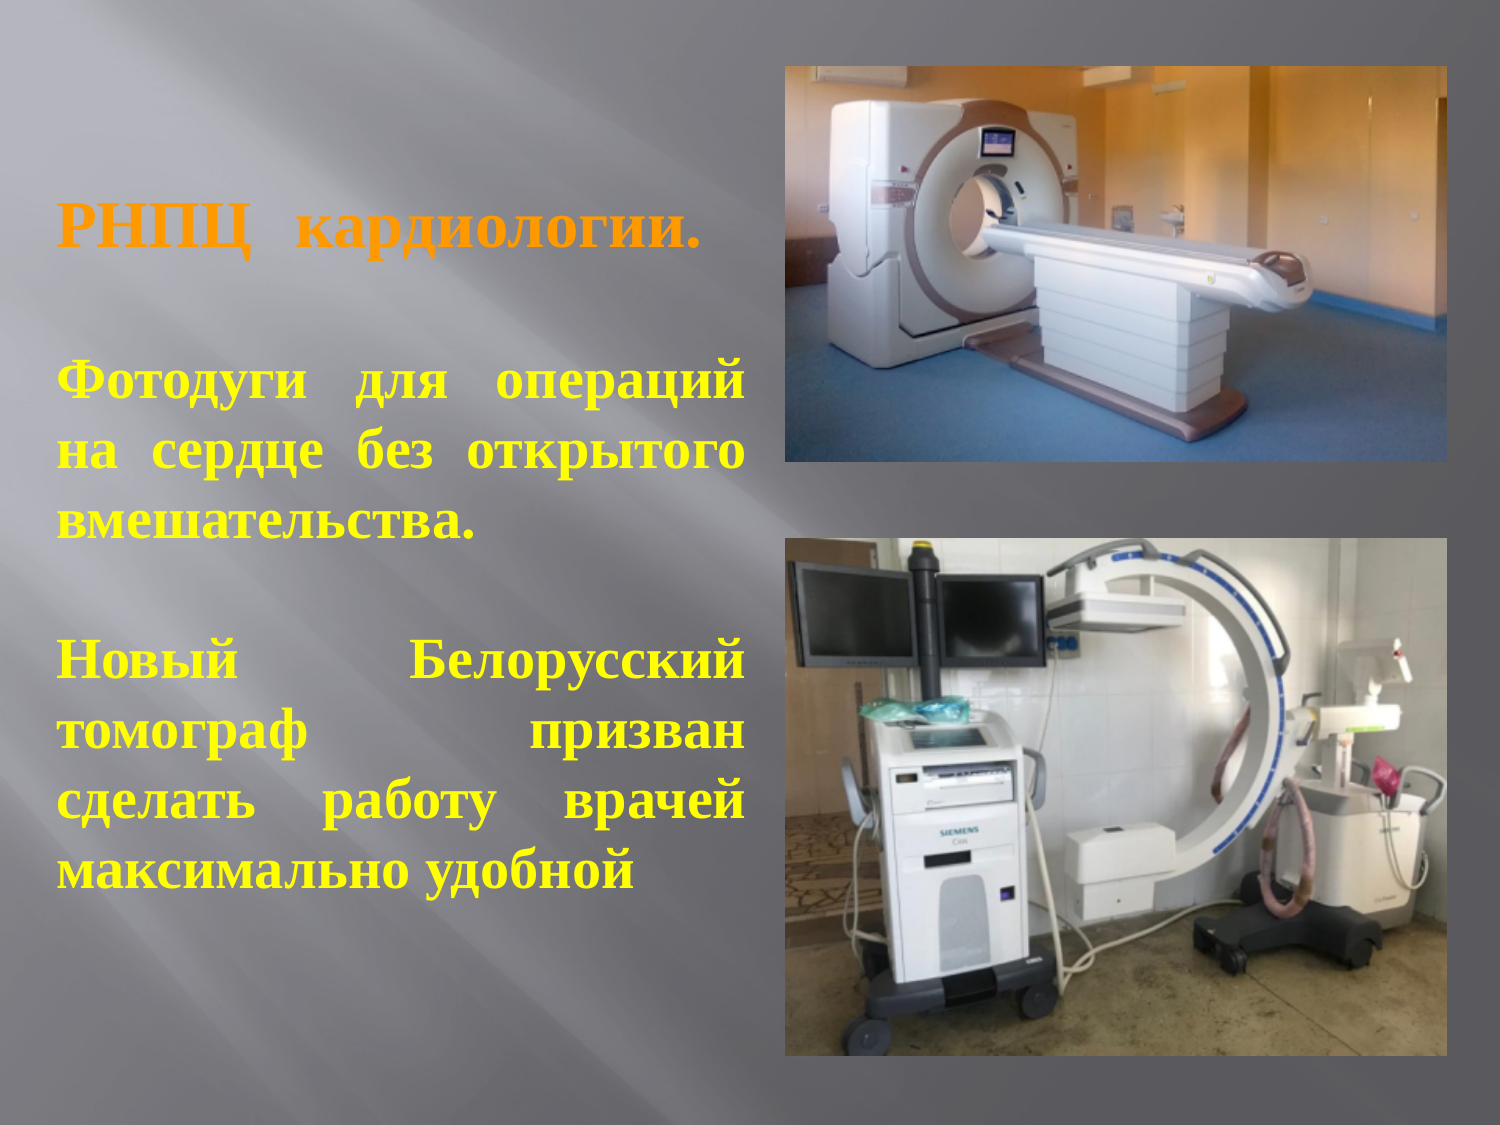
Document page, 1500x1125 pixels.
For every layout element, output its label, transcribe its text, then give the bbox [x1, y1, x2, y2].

picture [785, 538, 1448, 1056]
title РНПЦ кардиологии. Фотодуги для операций на сердце без открытого вмешательства. Новый Белорусский томограф призван сделать работу врачей максимально удобной [41, 45, 762, 1036]
picture [785, 66, 1448, 462]
